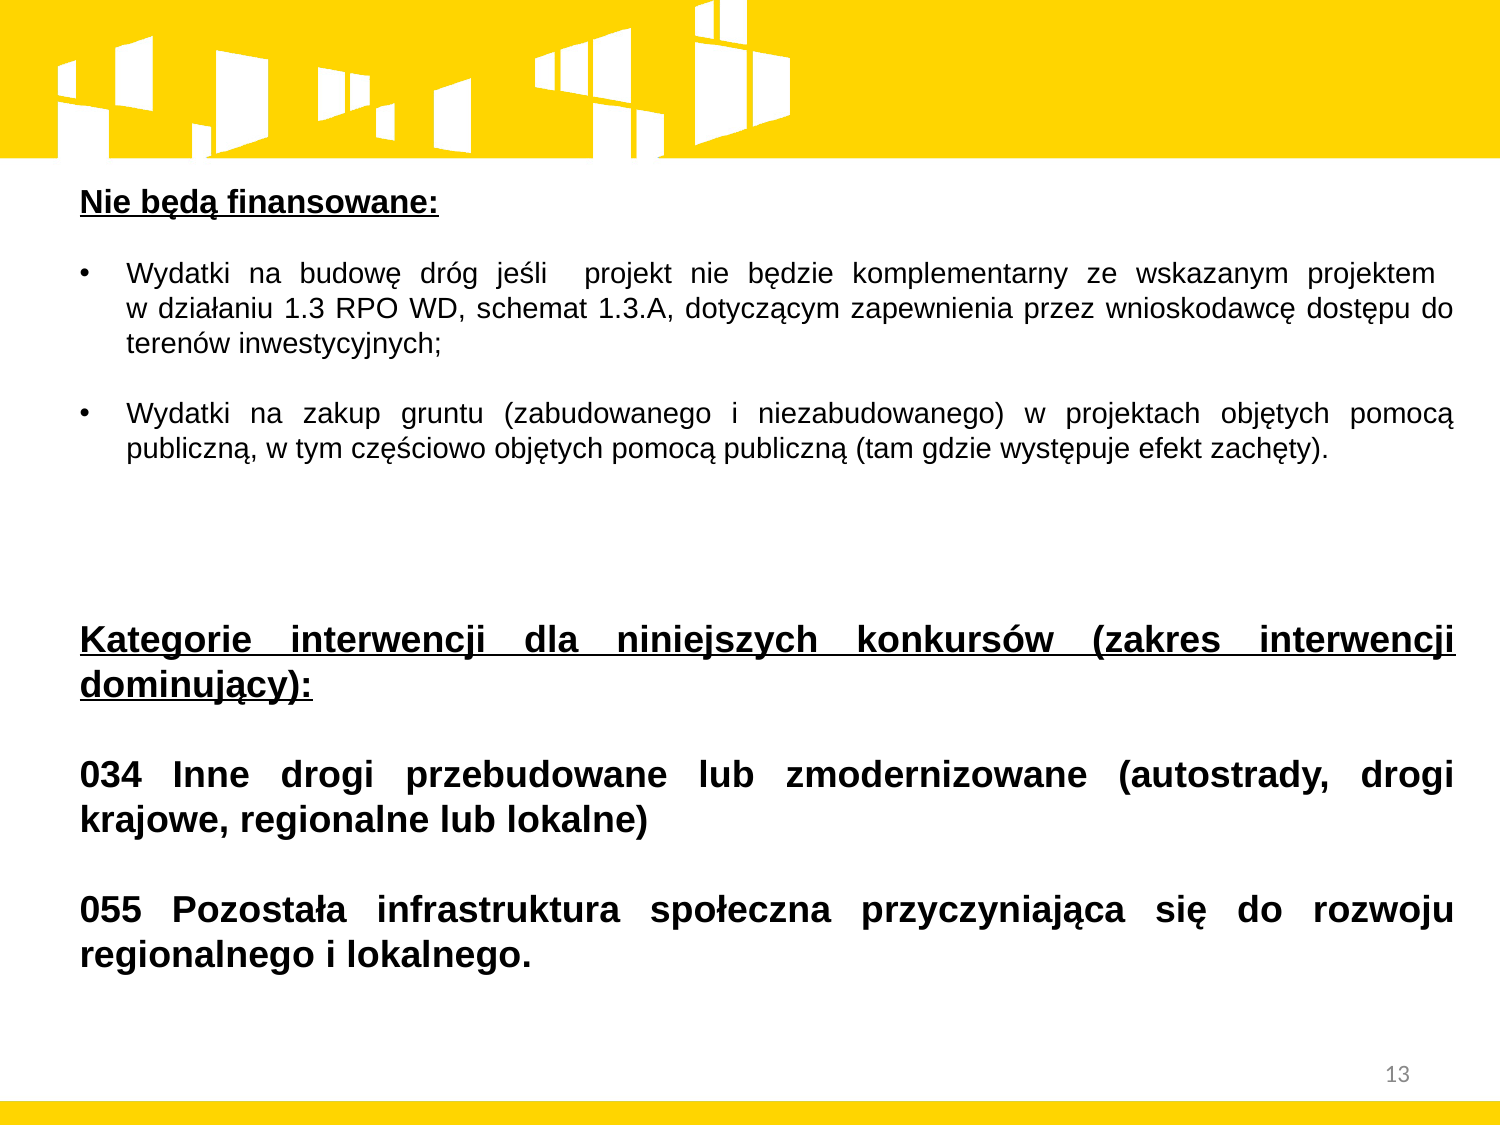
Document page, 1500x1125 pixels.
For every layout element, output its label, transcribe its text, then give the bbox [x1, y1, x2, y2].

picture [0, 0, 1500, 1125]
text_box Nie będą finansowane: Wydatki na budowę dróg jeśli projekt nie będzie komplementarny ze wskazanym projektem w działaniu 1.3 RPO WD, schemat 1.3.A, dotyczącym zapewnienia przez wnioskodawcę dostępu do terenów inwestycyjnych; Wydatki na zakup gruntu (zabudowanego i niezabudowanego) w projektach objętych pomocą publiczną, w tym częściowo objętych pomocą publiczną (tam gdzie występuje efekt zachęty). Kategorie interwencji dla niniejszych konkursów (zakres interwencji dominujący): 034 Inne drogi przebudowane lub zmodernizowane (autostrady, drogi krajowe, regionalne lub lokalne) 055 Pozostała infrastruktura społeczna przyczyniająca się do rozwoju regionalnego i lokalnego. [64, 136, 1471, 1125]
